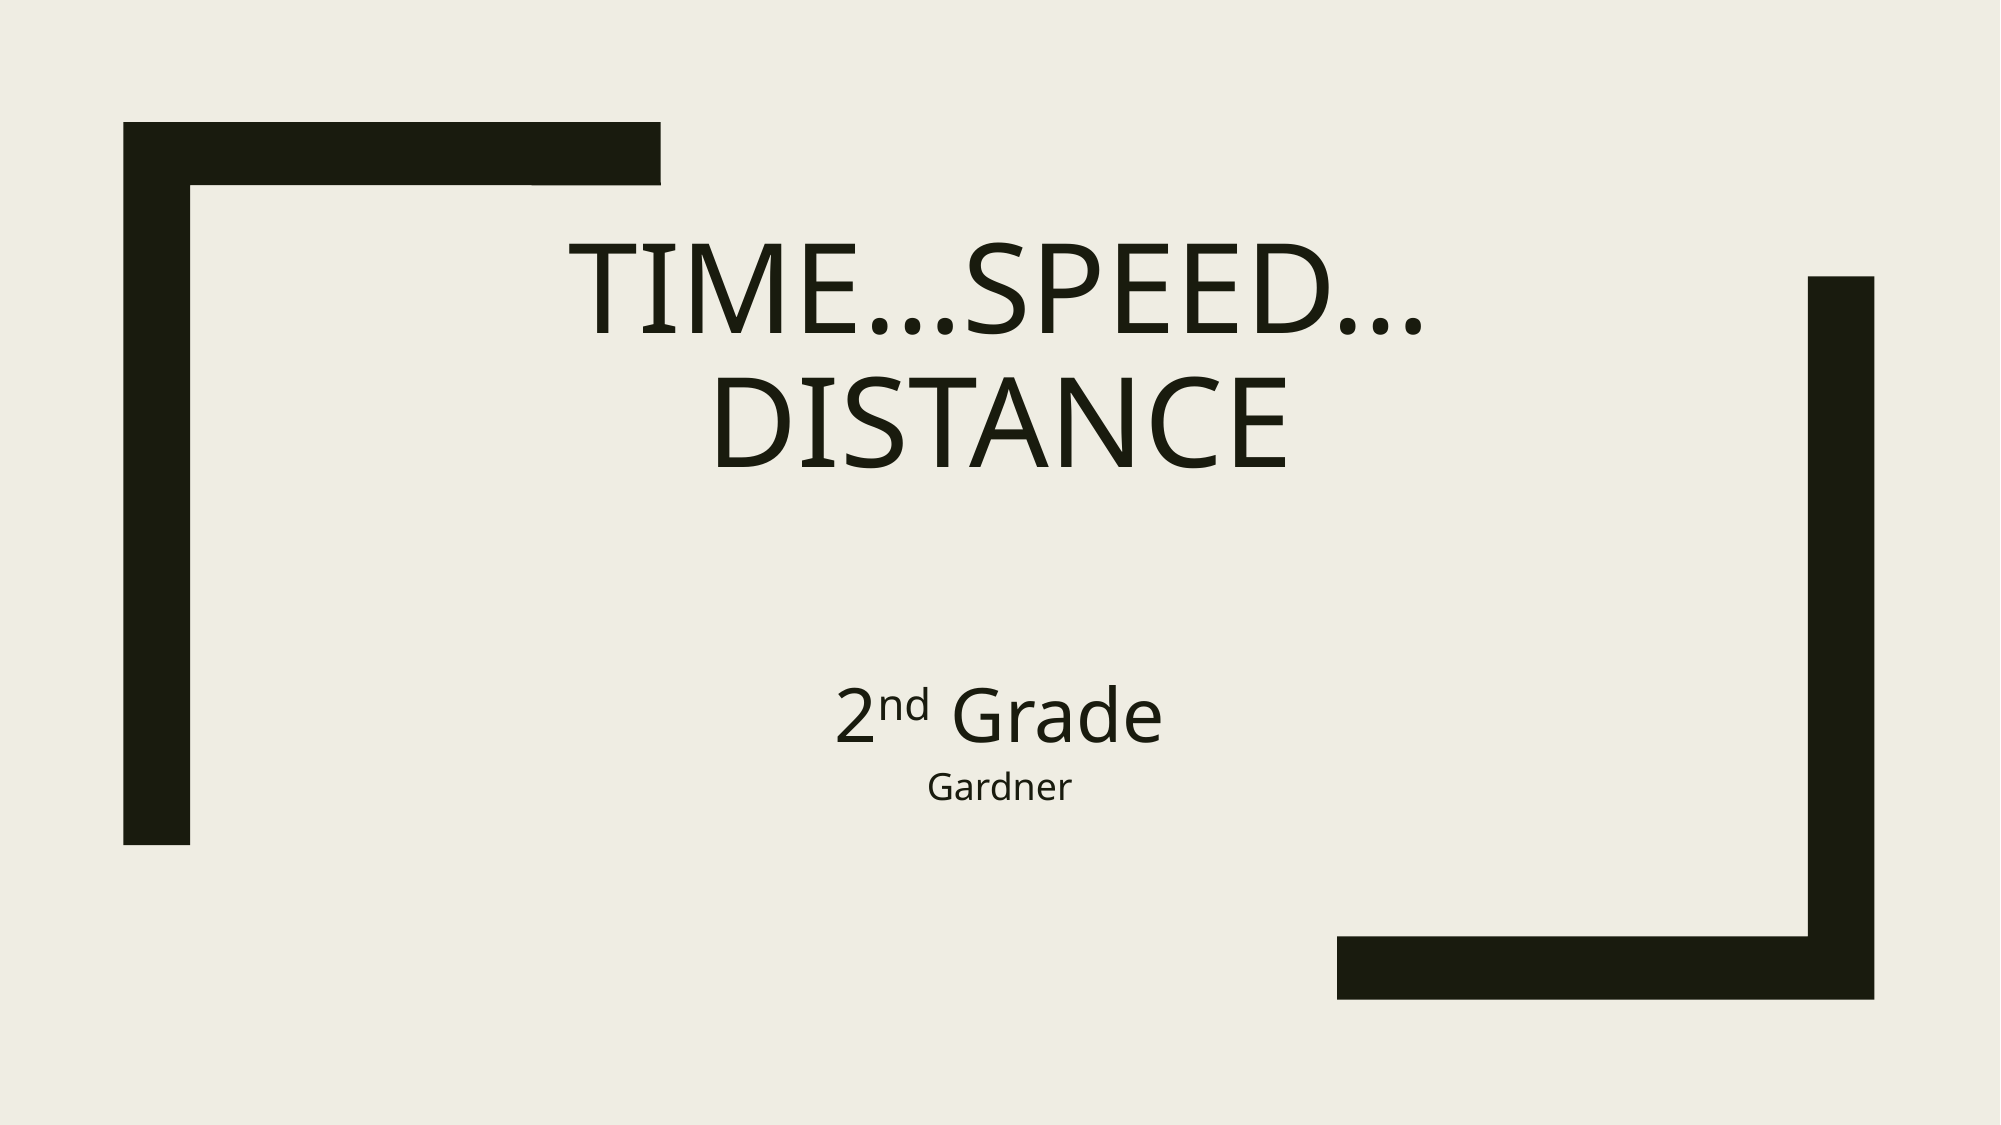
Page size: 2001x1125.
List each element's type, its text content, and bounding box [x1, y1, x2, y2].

subtitle 2nd Grade Gardner [439, 649, 1561, 828]
title TIME…SPEED…DISTANCE [314, 312, 1686, 502]
